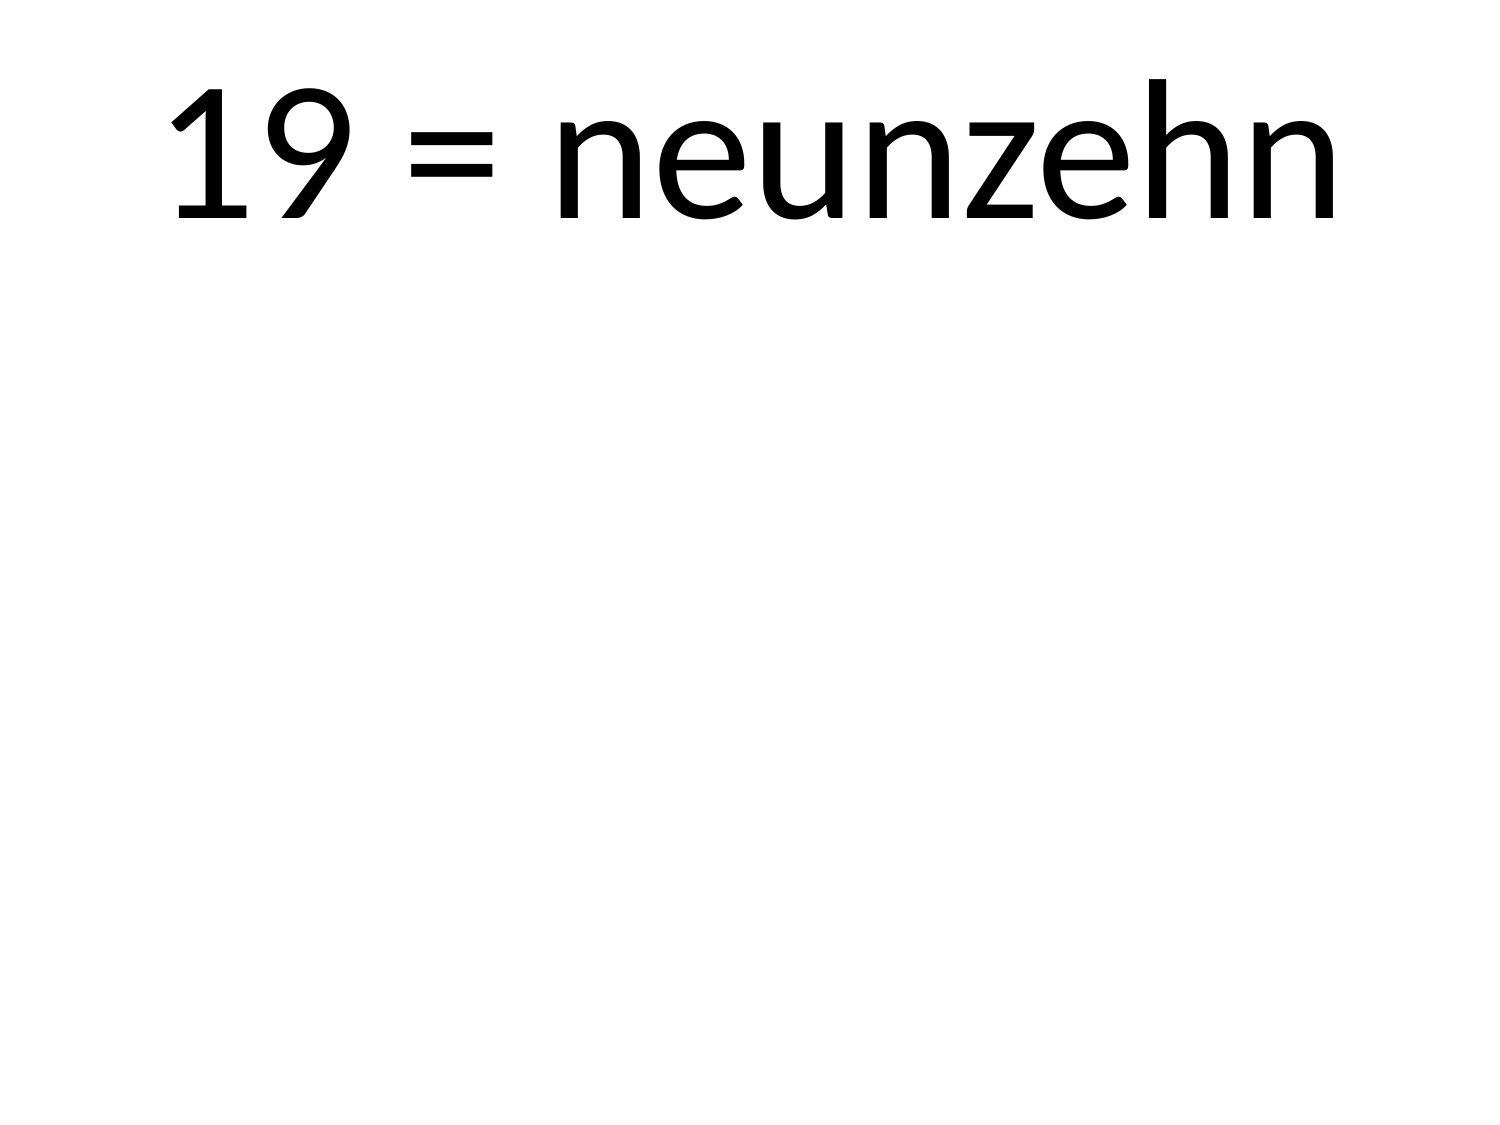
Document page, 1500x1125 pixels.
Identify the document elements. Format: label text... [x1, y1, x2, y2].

title 19 = neunzehn [75, 45, 1425, 233]
